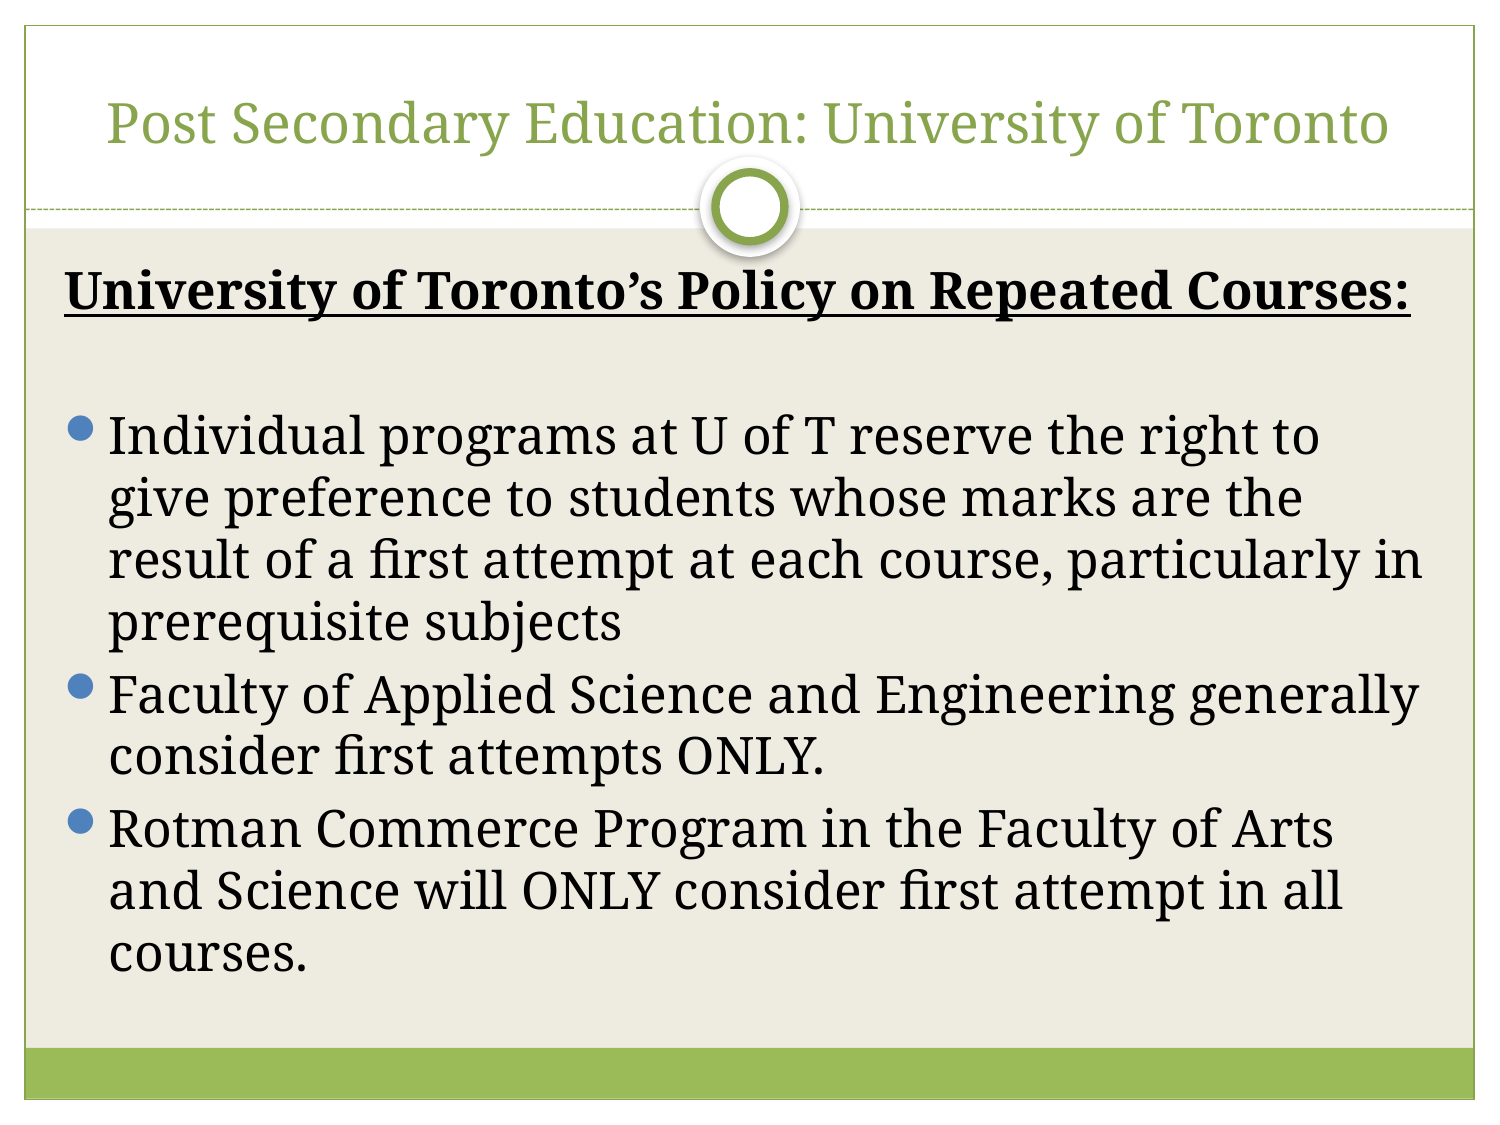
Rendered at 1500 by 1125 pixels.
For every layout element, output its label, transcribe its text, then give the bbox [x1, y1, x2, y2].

list University of Toronto’s Policy on Repeated Courses: Individual programs at U of T reserve the right to give preference to students whose marks are the result of a first attempt at each course, particularly in prerequisite subjects Faculty of Applied Science and Engineering generally consider first attempts ONLY. Rotman Commerce Program in the Faculty of Arts and Science will ONLY consider first attempt in all courses. [49, 250, 1445, 1001]
title Post Secondary Education: University of Toronto [49, 37, 1450, 162]
